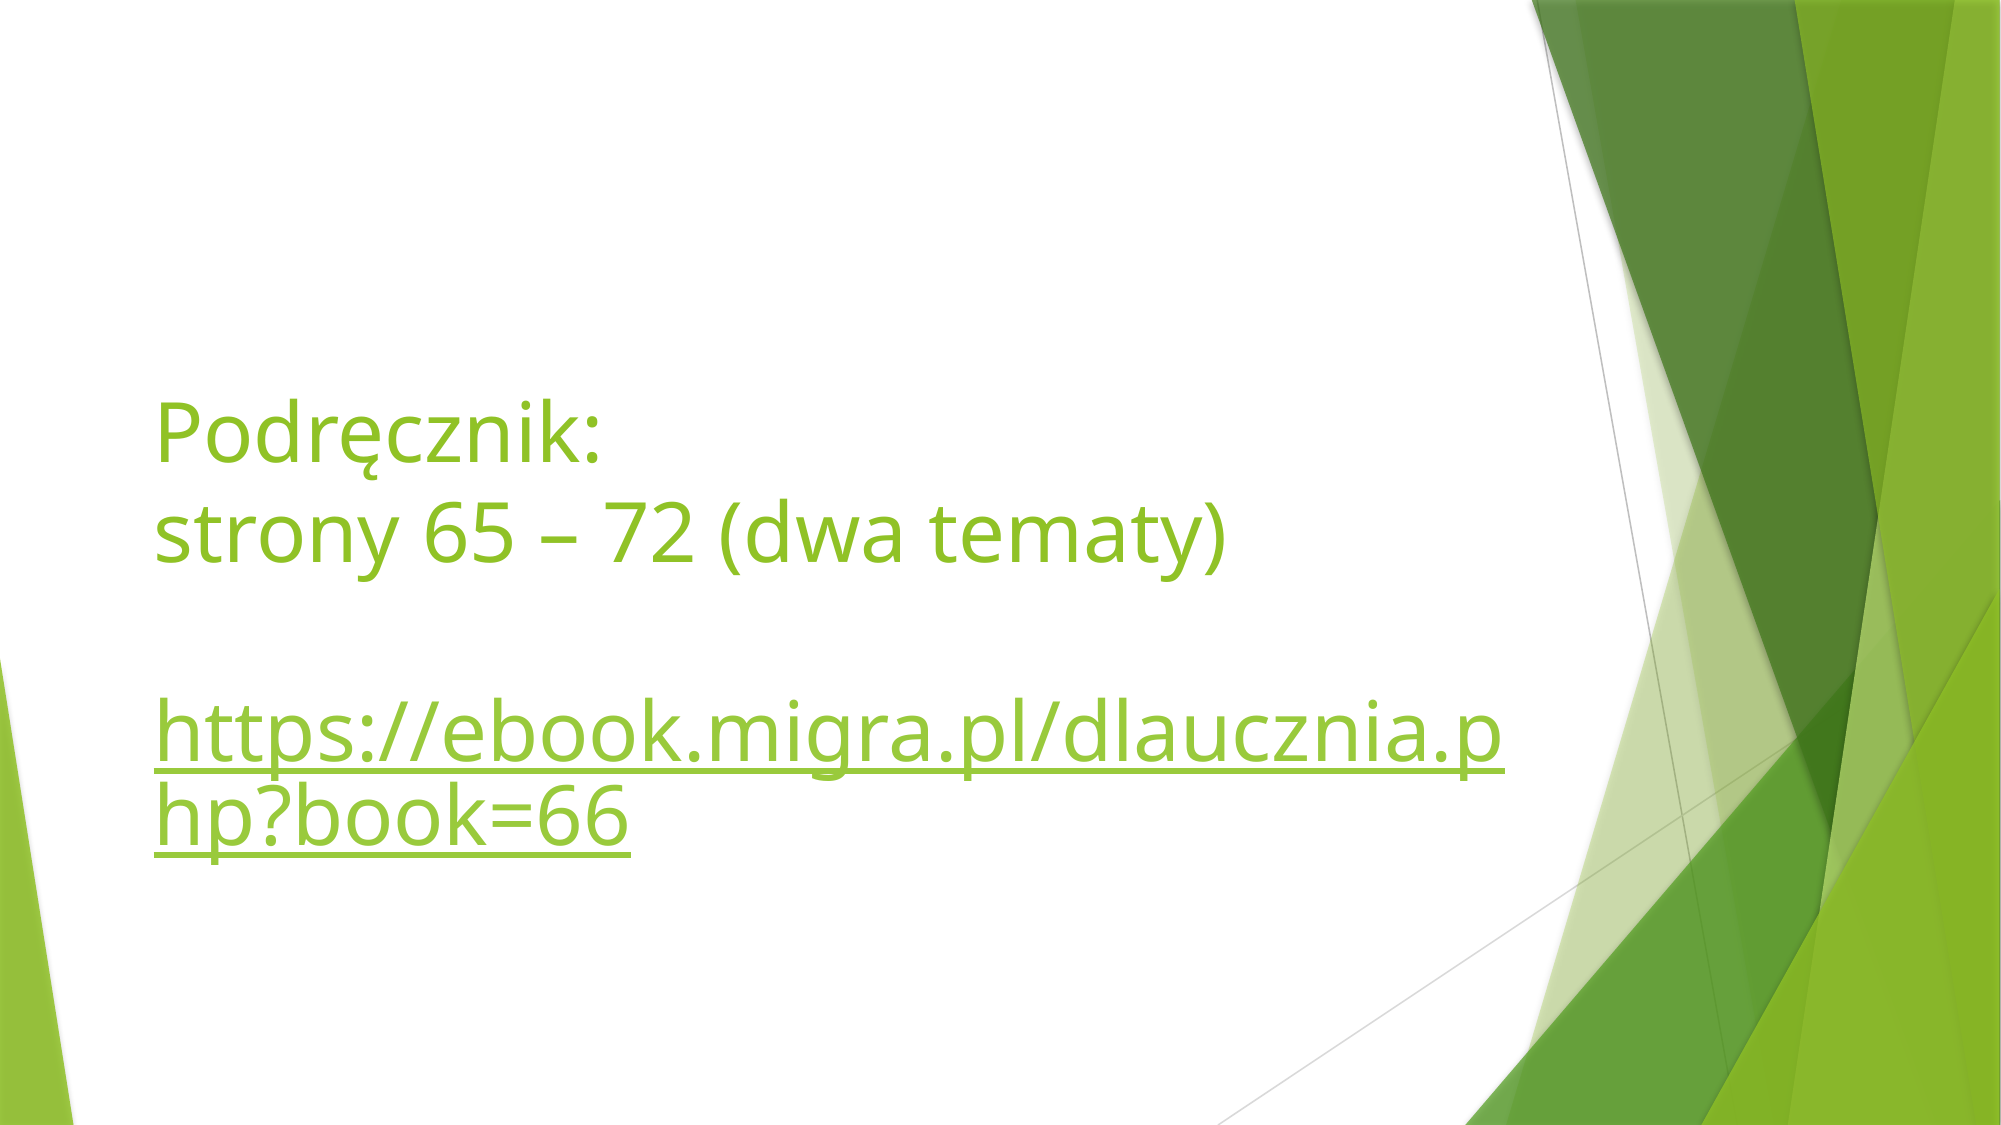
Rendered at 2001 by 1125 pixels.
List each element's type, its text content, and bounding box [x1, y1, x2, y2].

title Podręcznik: strony 65 – 72 (dwa tematy) https://ebook.migra.pl/dlaucznia.php?book=66 [138, 321, 1549, 800]
